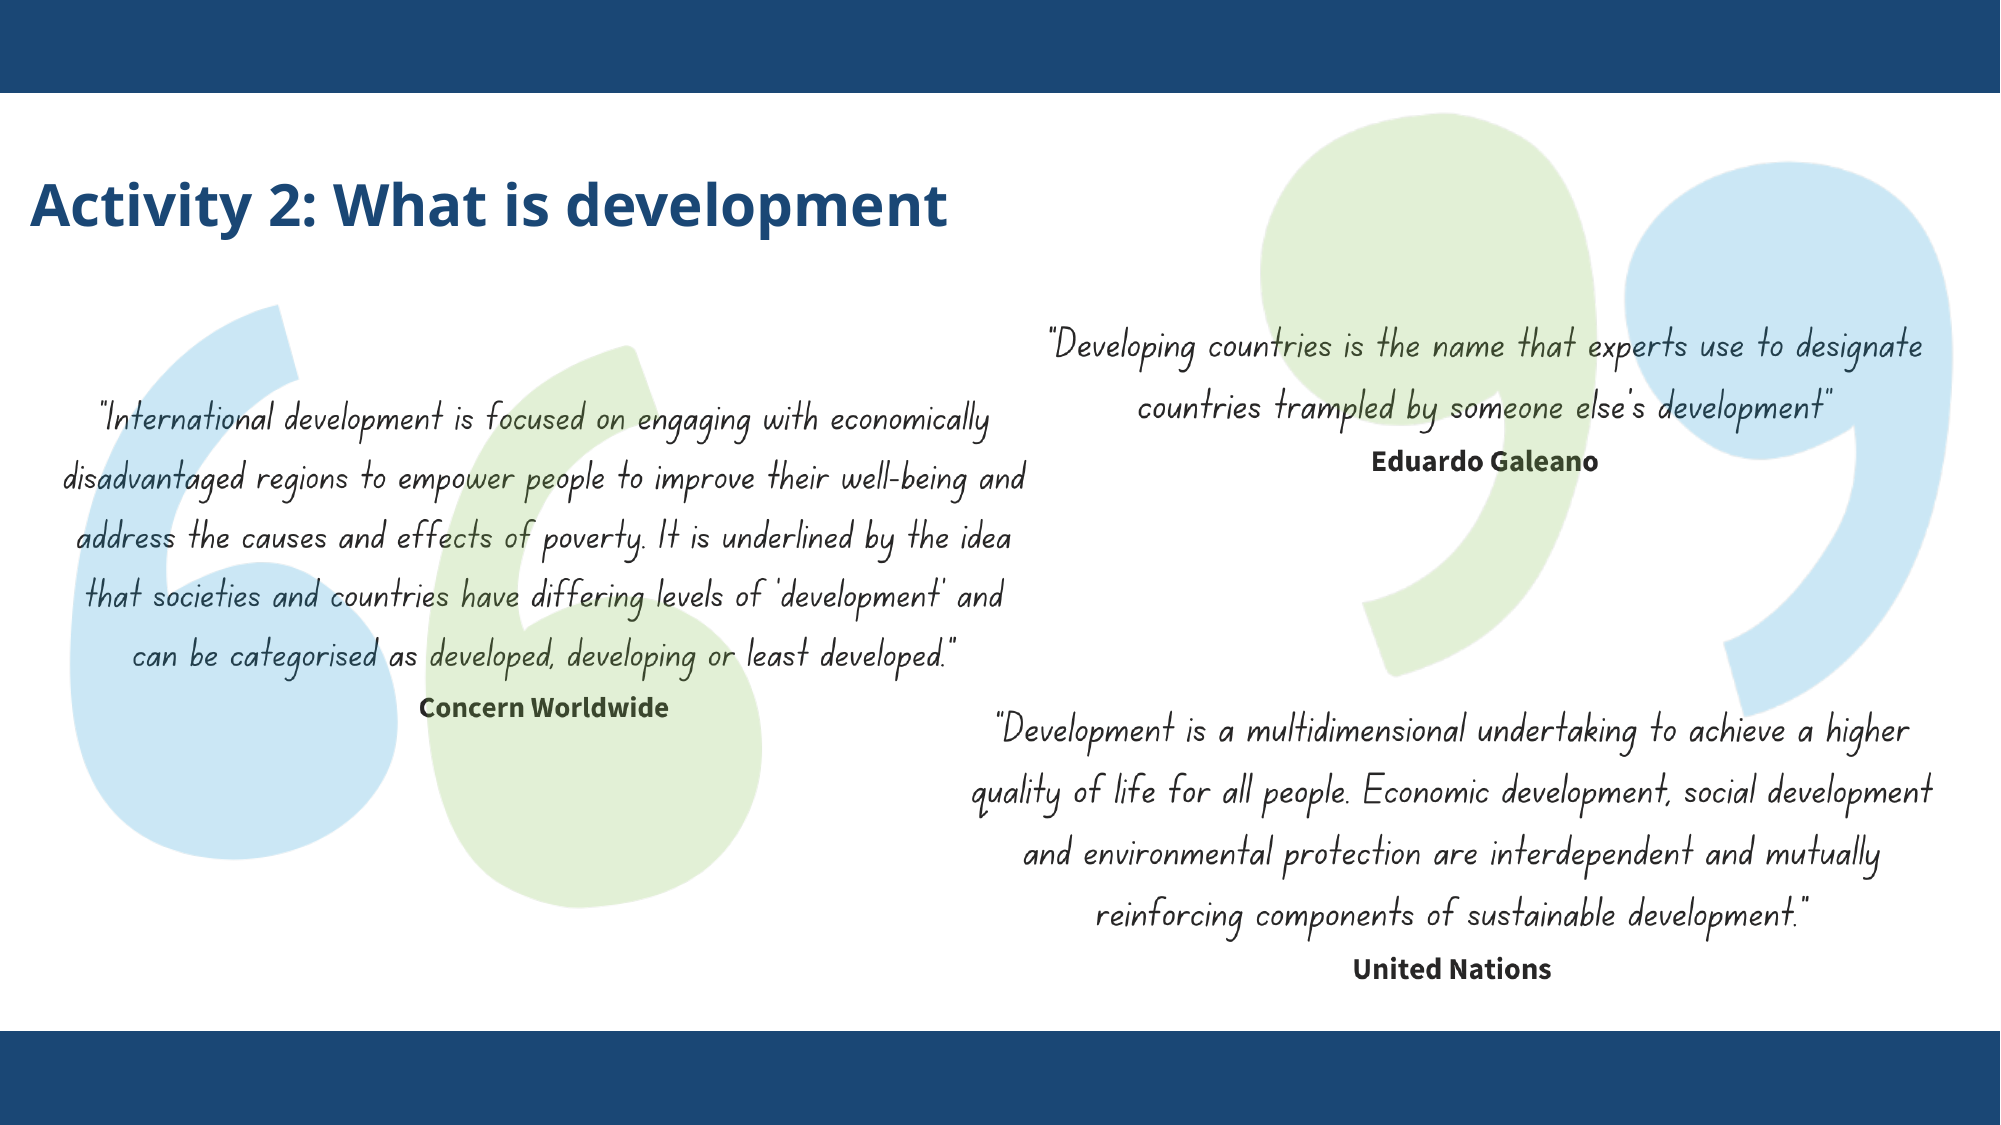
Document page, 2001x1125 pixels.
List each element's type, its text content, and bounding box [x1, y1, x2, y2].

text_box Activity 2: What is development [15, 160, 859, 232]
text_box [0, 1030, 2000, 1125]
picture [0, 61, 2000, 1078]
text_box [0, 0, 2000, 94]
